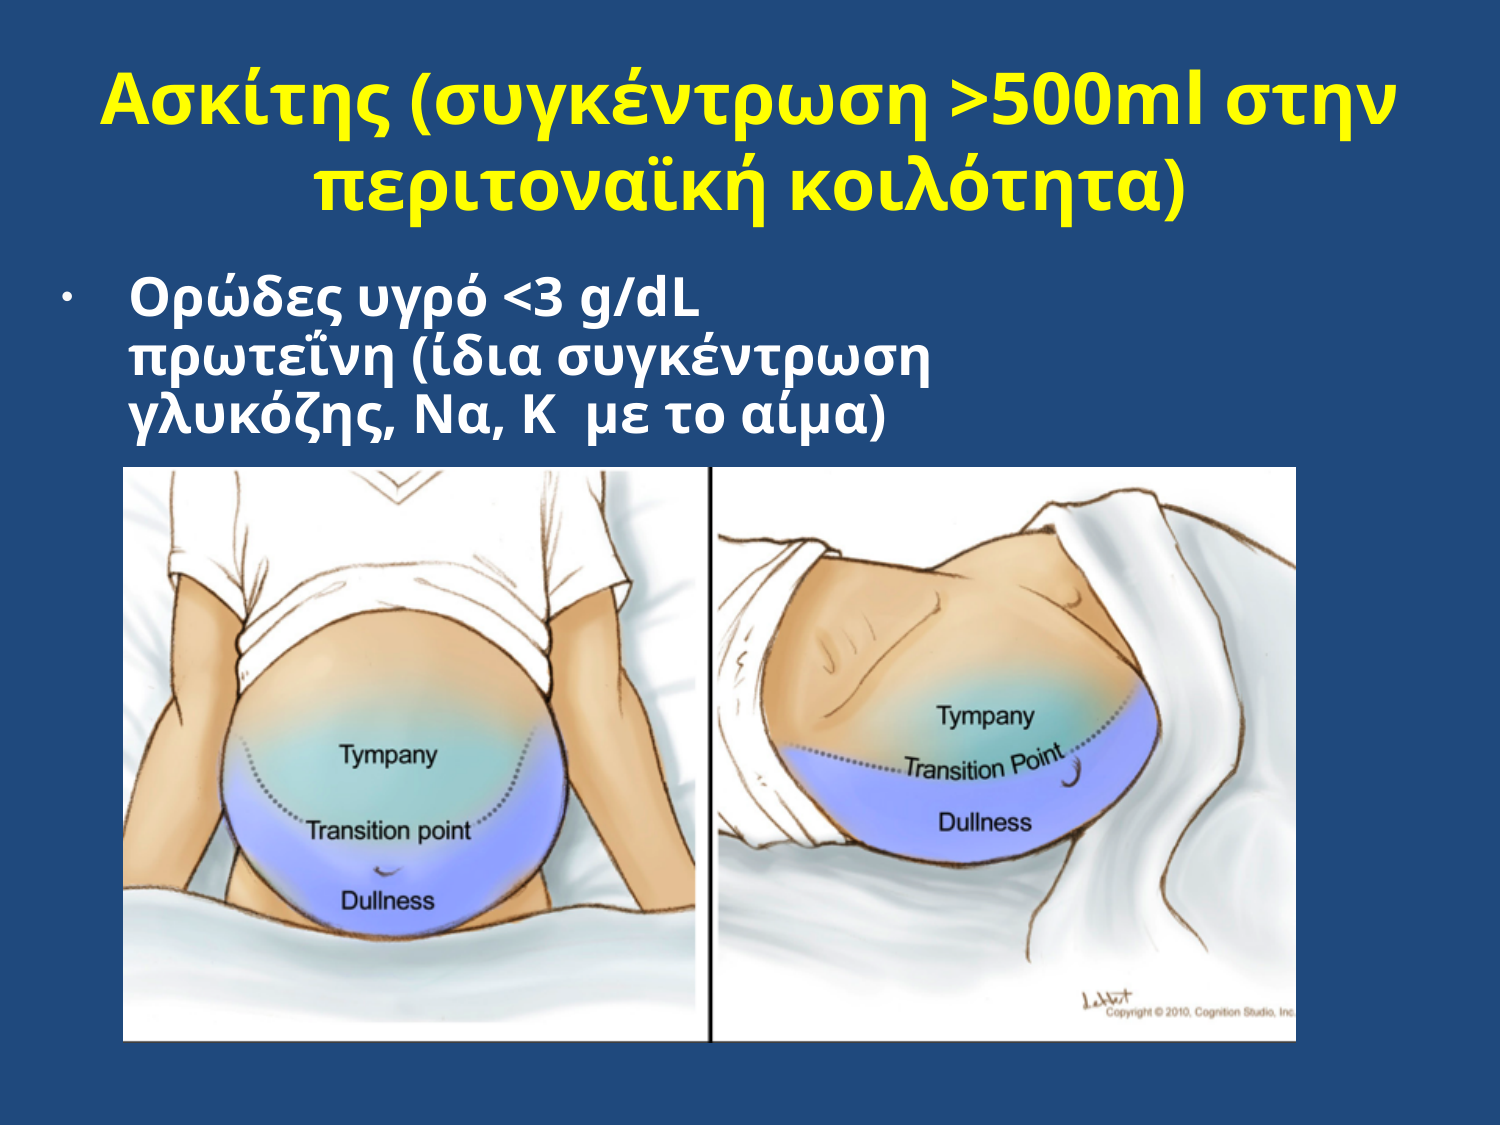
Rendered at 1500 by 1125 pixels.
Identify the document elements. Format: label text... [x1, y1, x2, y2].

list Ορώδες υγρό <3 g/dL πρωτεΐνη (ίδια συγκέντρωση γλυκόζης, Να, Κ με το αίμα) [23, 262, 997, 1102]
title Ασκίτης (συγκέντρωση >500ml στην περιτοναϊκή κοιλότητα) [75, 45, 1425, 233]
picture [123, 467, 1296, 1044]
